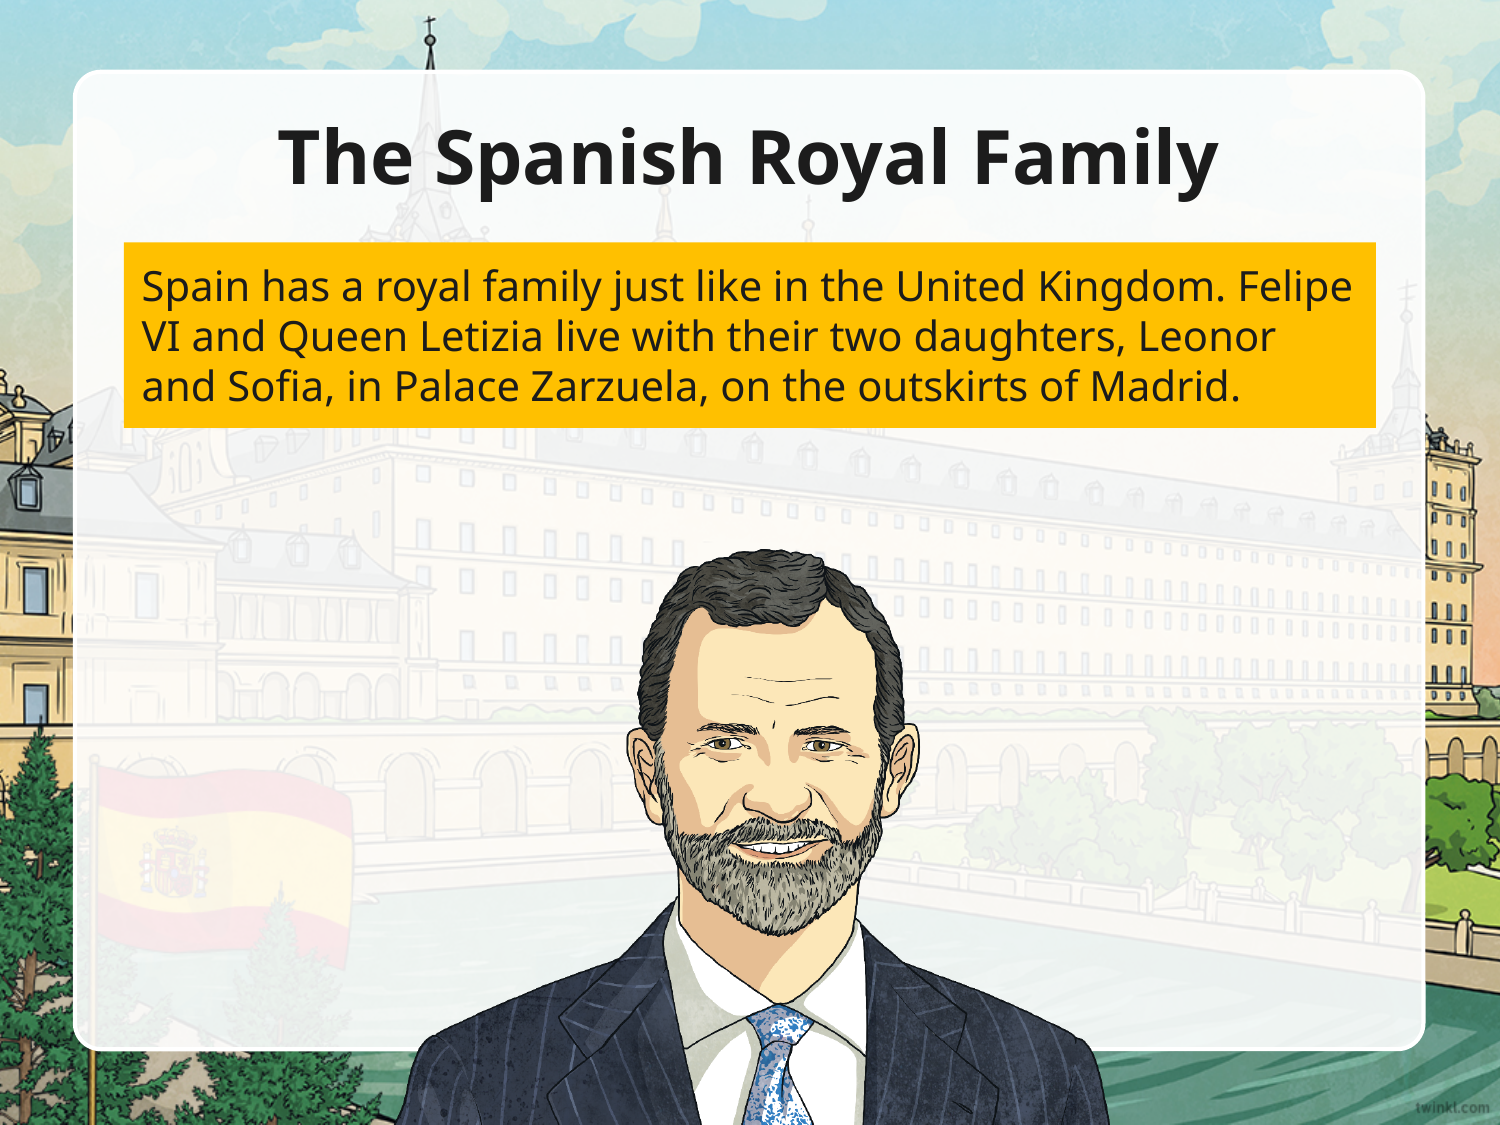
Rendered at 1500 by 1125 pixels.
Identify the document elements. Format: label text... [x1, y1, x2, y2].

text_box Spain has a royal family just like in the United Kingdom. Felipe VI and Queen Letizia live with their two daughters, Leonor and Sofia, in Palace Zarzuela, on the outskirts of Madrid. [123, 241, 1377, 429]
title The Spanish Royal Family [75, 78, 1424, 242]
picture [0, 0, 1500, 1125]
